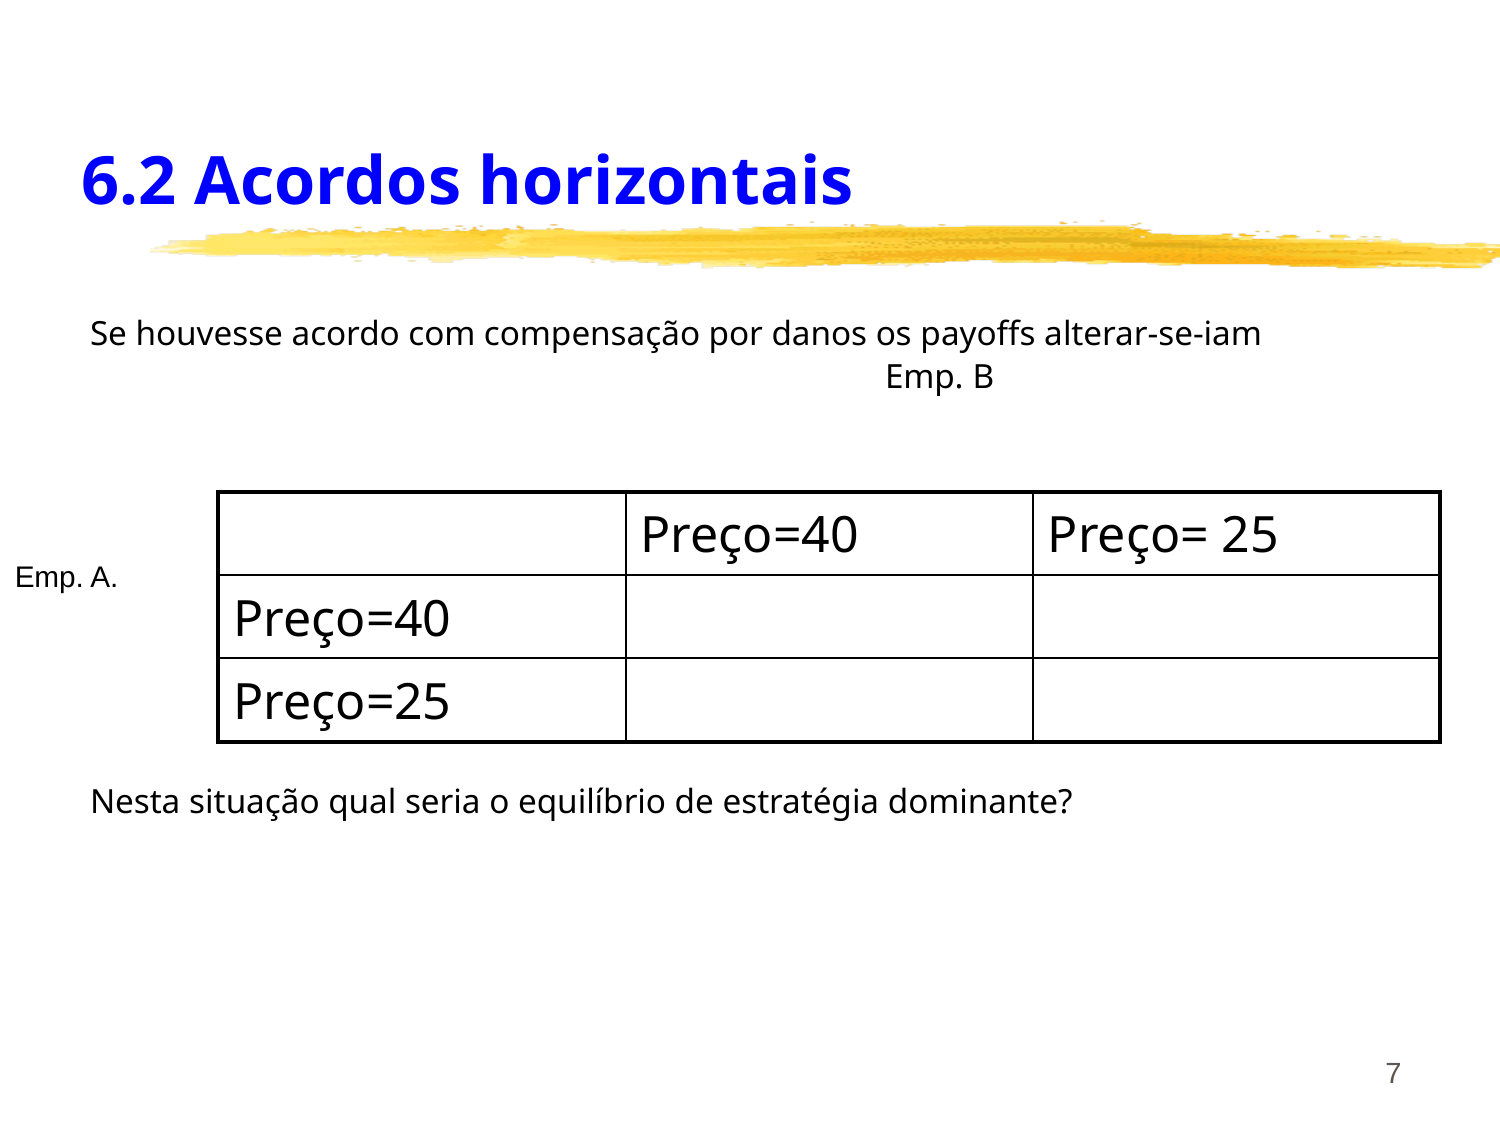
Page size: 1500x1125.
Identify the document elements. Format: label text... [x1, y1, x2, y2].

table_header Preço=40 [627, 494, 1032, 574]
table_cell [1034, 659, 1438, 740]
table_cell Preço=25 [220, 659, 625, 740]
picture [150, 215, 1500, 279]
table_cell [627, 659, 1032, 740]
table_cell [627, 576, 1032, 657]
table_header [220, 494, 625, 574]
table_cell Preço=40 [220, 576, 625, 657]
table_header Preço= 25 [1034, 494, 1438, 574]
title 6.2 Acordos horizontais [66, 37, 1342, 226]
text_box Emp. A. [0, 550, 207, 602]
slide_number 7 [1103, 1021, 1417, 1098]
list Se houvesse acordo com compensação por danos os payoffs alterar-se-iam Emp. B Nesta situação qual seria o equilíbrio de estratégia dominante? [74, 309, 1424, 994]
table_cell [1034, 576, 1438, 657]
